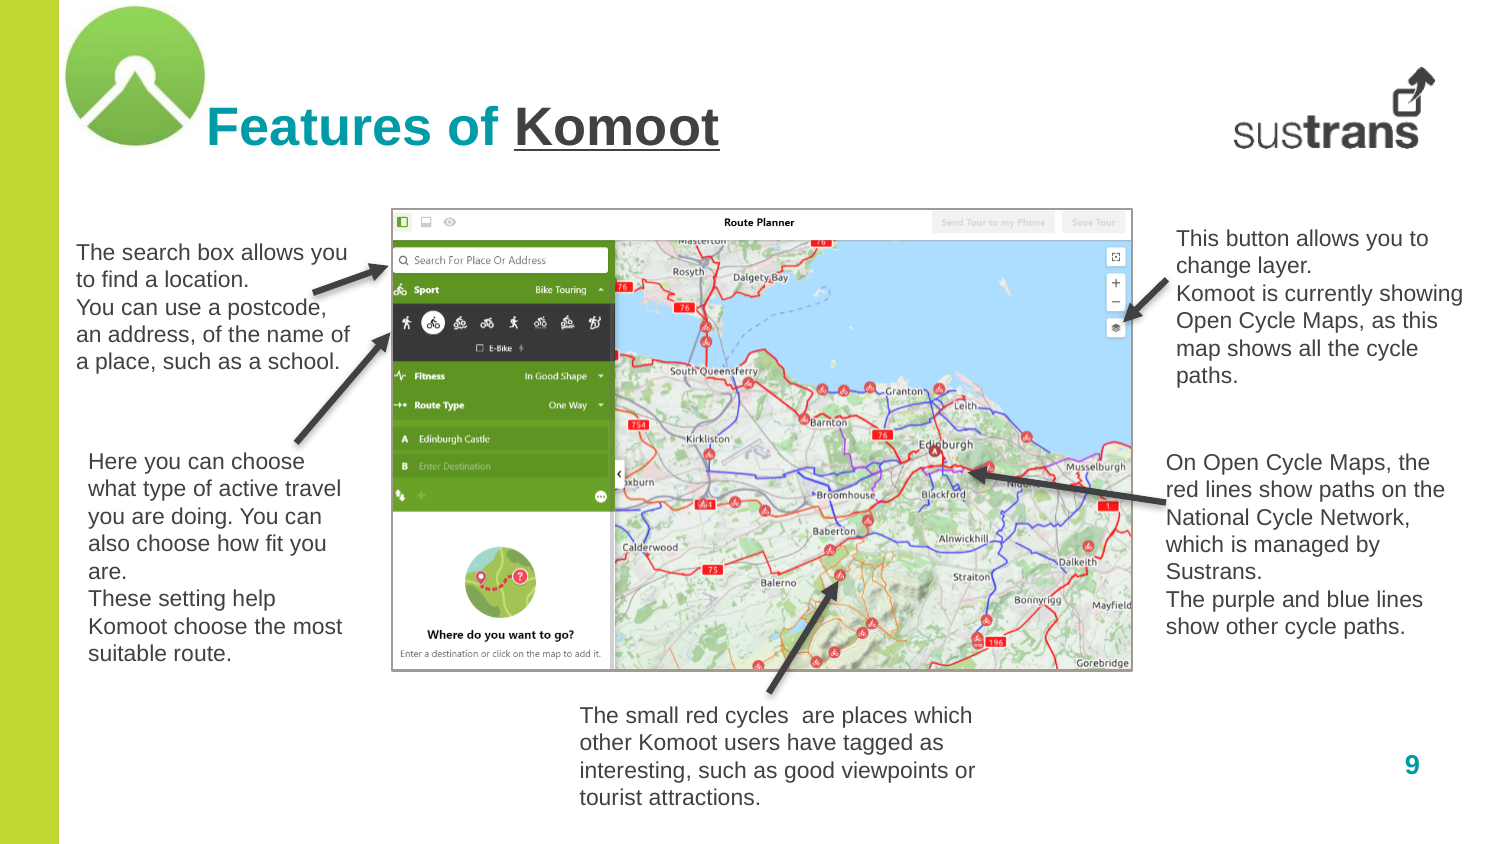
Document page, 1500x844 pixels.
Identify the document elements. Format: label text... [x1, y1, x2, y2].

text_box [312, 265, 389, 294]
list Features of Komoot [206, 91, 1052, 157]
text_box This button allows you to change layer. Komoot is currently showing Open Cycle Maps, as this map shows all the cycle paths. [1161, 215, 1491, 396]
text_box The small red cycles are places which other Komoot users have tagged as interesting, such as good viewpoints or tourist attractions. [564, 692, 1026, 818]
text_box Here you can choose what type of active travel you are doing. You can also choose how fit you are. These setting help Komoot choose the most suitable route. [73, 438, 370, 674]
picture [392, 209, 1132, 670]
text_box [295, 332, 391, 444]
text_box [768, 580, 839, 694]
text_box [1122, 279, 1168, 323]
picture [1234, 67, 1435, 156]
text_box The search box allows you to find a location. You can use a postcode, an address, of the name of a place, such as a school. [61, 229, 374, 383]
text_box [967, 472, 1167, 503]
text_box On Open Cycle Maps, the red lines show paths on the National Cycle Network, which is managed by Sustrans. The purple and blue lines show other cycle paths. [1150, 439, 1479, 647]
picture [64, 5, 207, 148]
